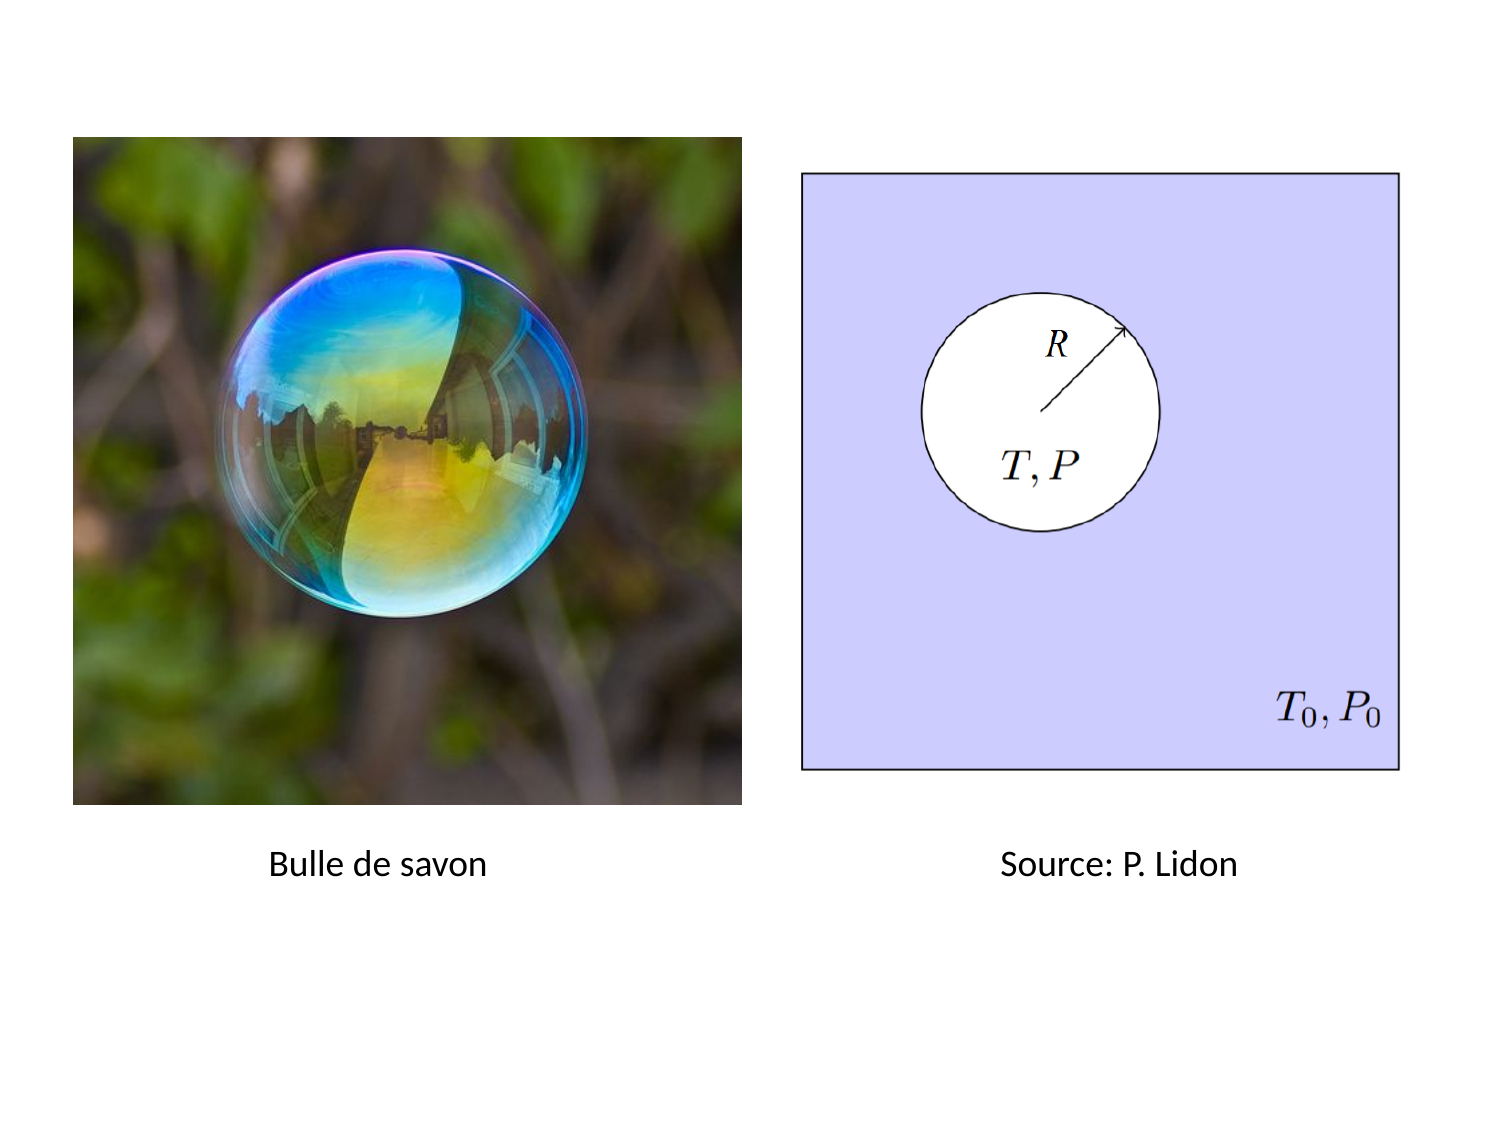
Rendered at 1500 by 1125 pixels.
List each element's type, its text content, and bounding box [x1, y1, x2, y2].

picture [797, 169, 1401, 772]
text_box Bulle de savon [253, 831, 985, 892]
text_box Source: P. Lidon [985, 831, 1435, 892]
picture [73, 136, 742, 805]
